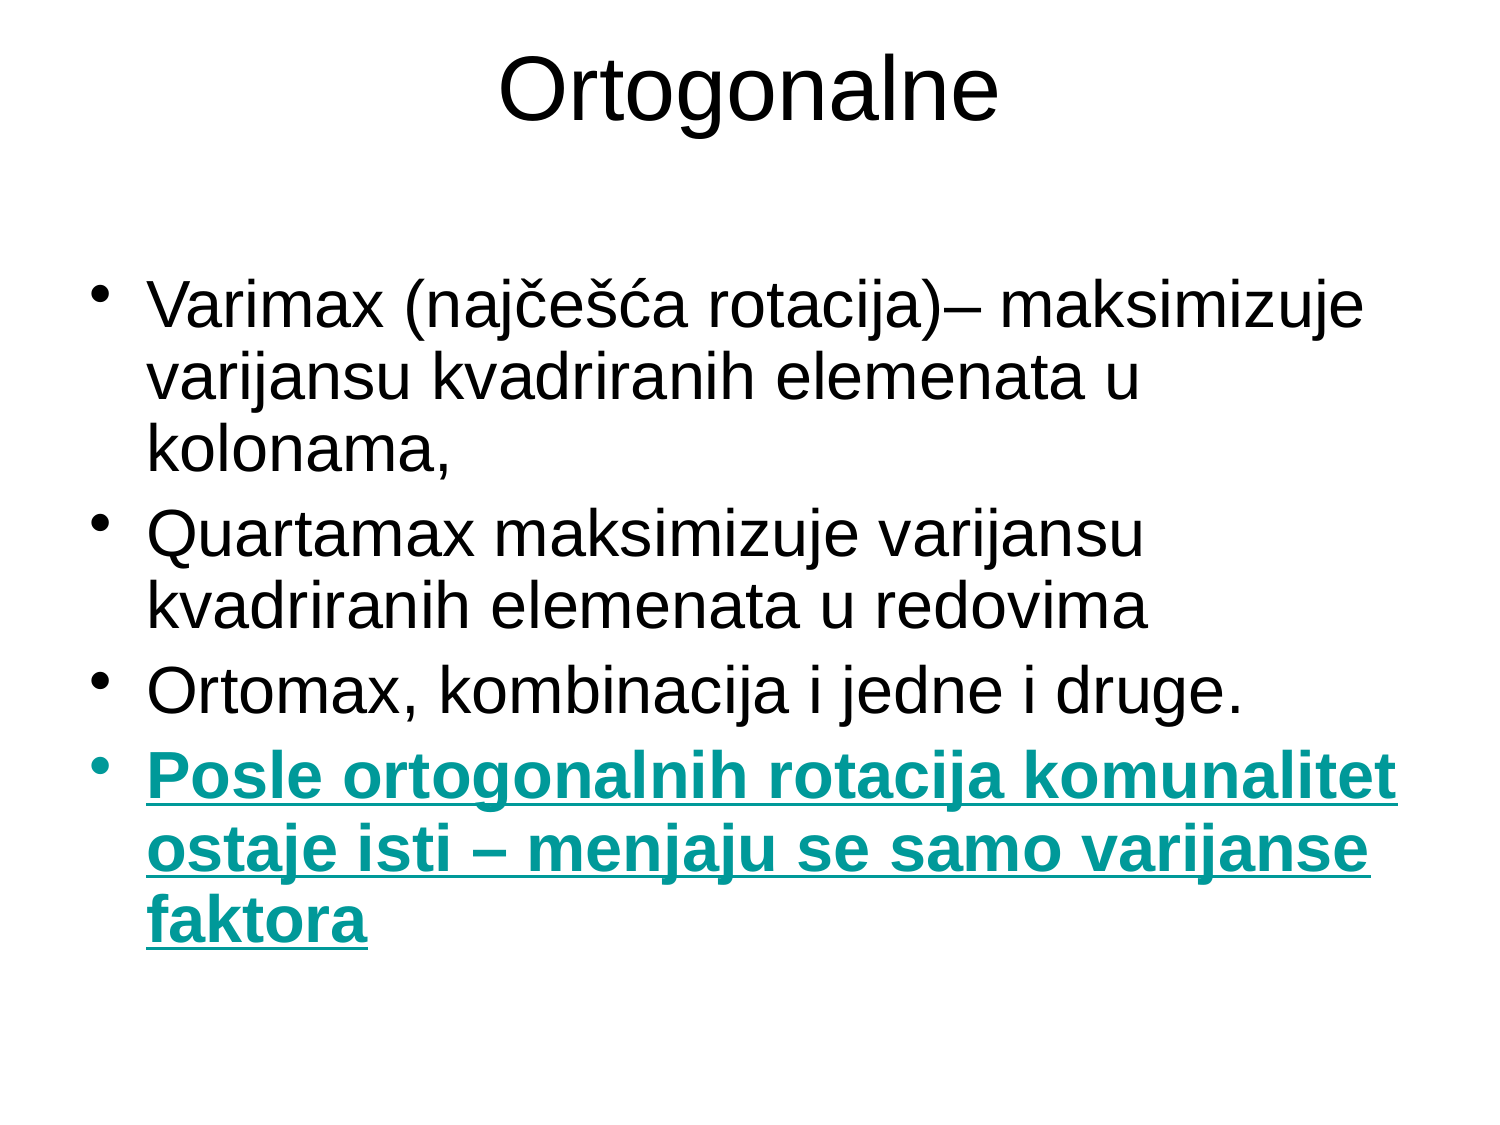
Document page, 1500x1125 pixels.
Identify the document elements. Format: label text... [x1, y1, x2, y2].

title Ortogonalne [74, 44, 1426, 233]
list Varimax (najčešća rotacija)– maksimizuje varijansu kvadriranih elemenata u kolonama, Quartamax maksimizuje varijansu kvadriranih elemenata u redovima Ortomax, kombinacija i jedne i druge. Posle ortogonalnih rotacija komunalitet ostaje isti – menjaju se samo varijanse faktora [74, 262, 1426, 1006]
